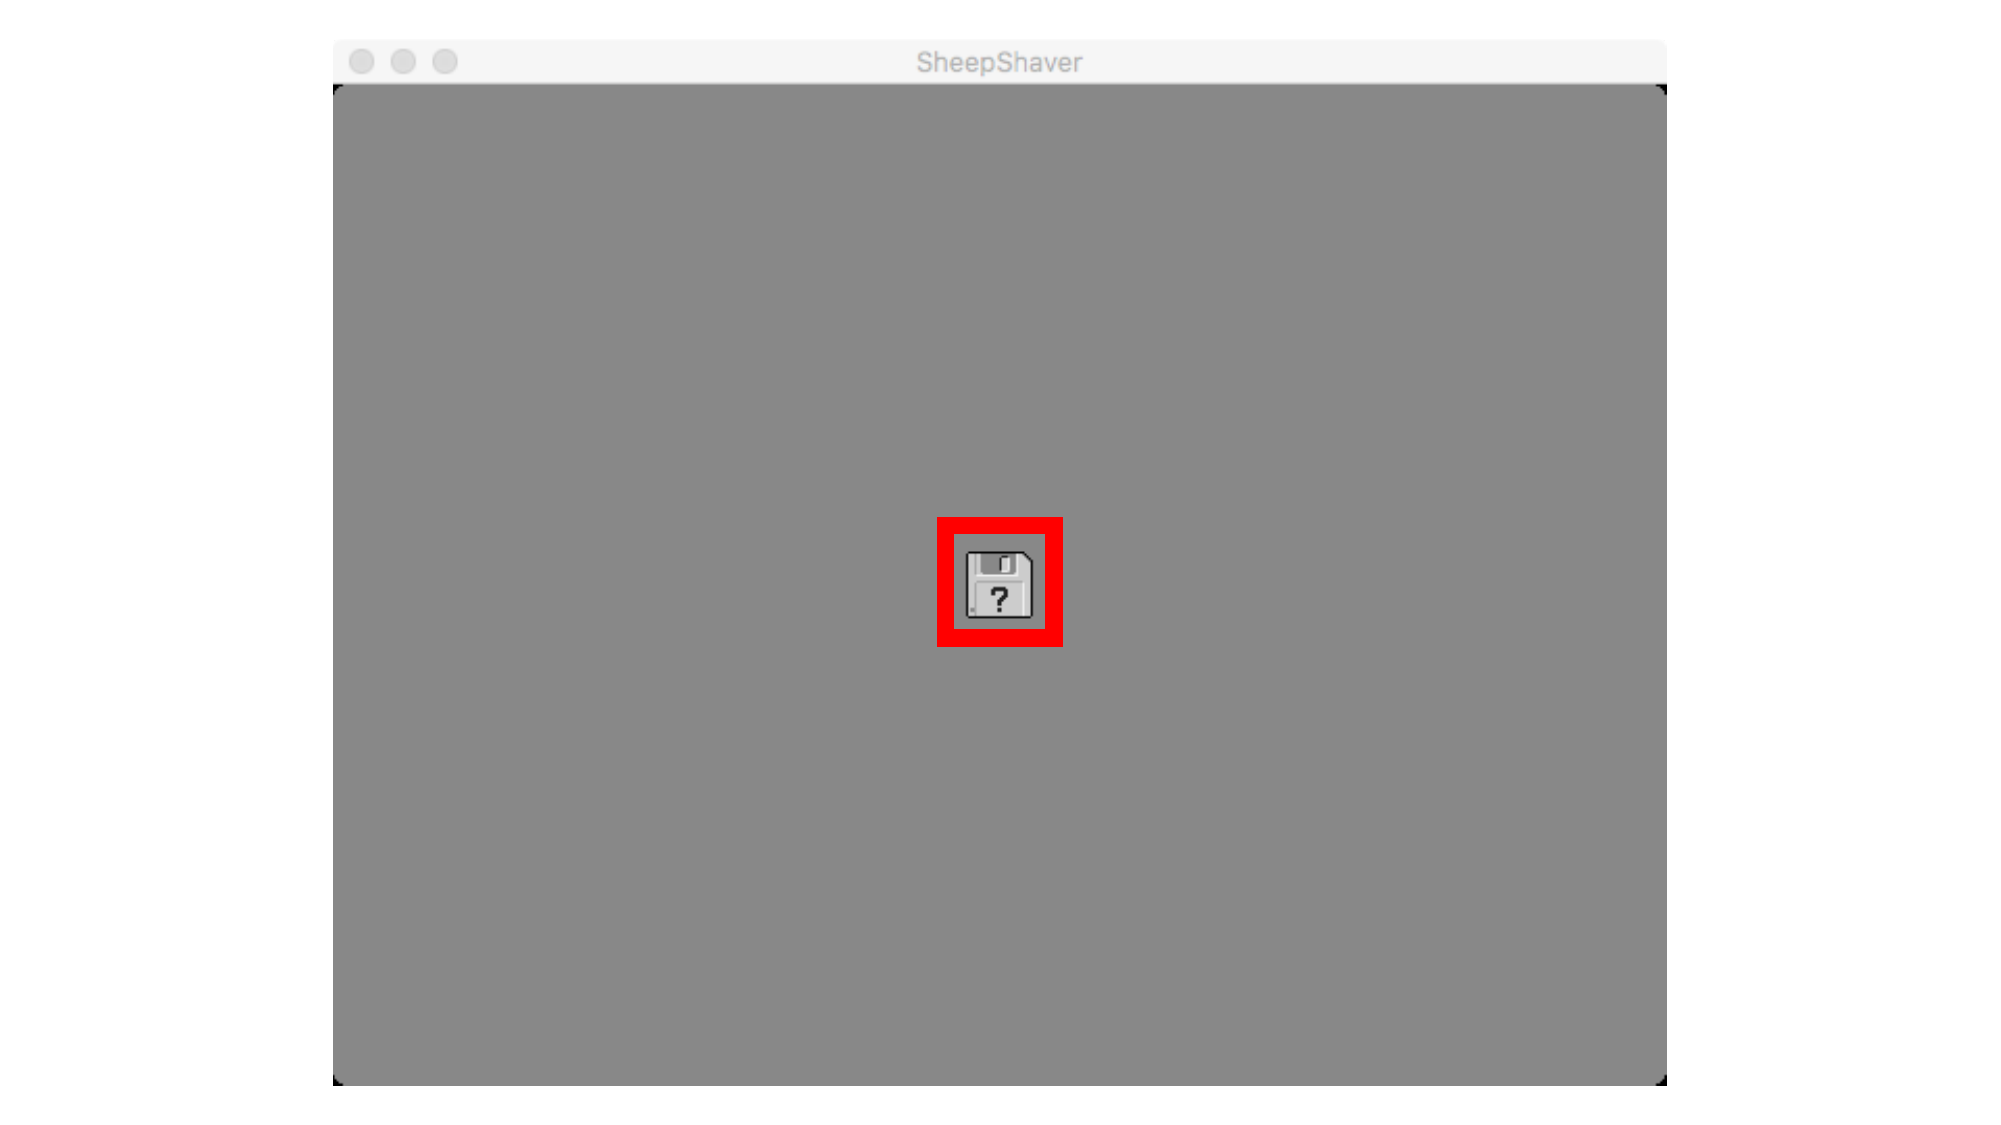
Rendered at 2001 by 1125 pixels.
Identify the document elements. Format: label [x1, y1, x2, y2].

picture [333, 39, 1667, 1086]
